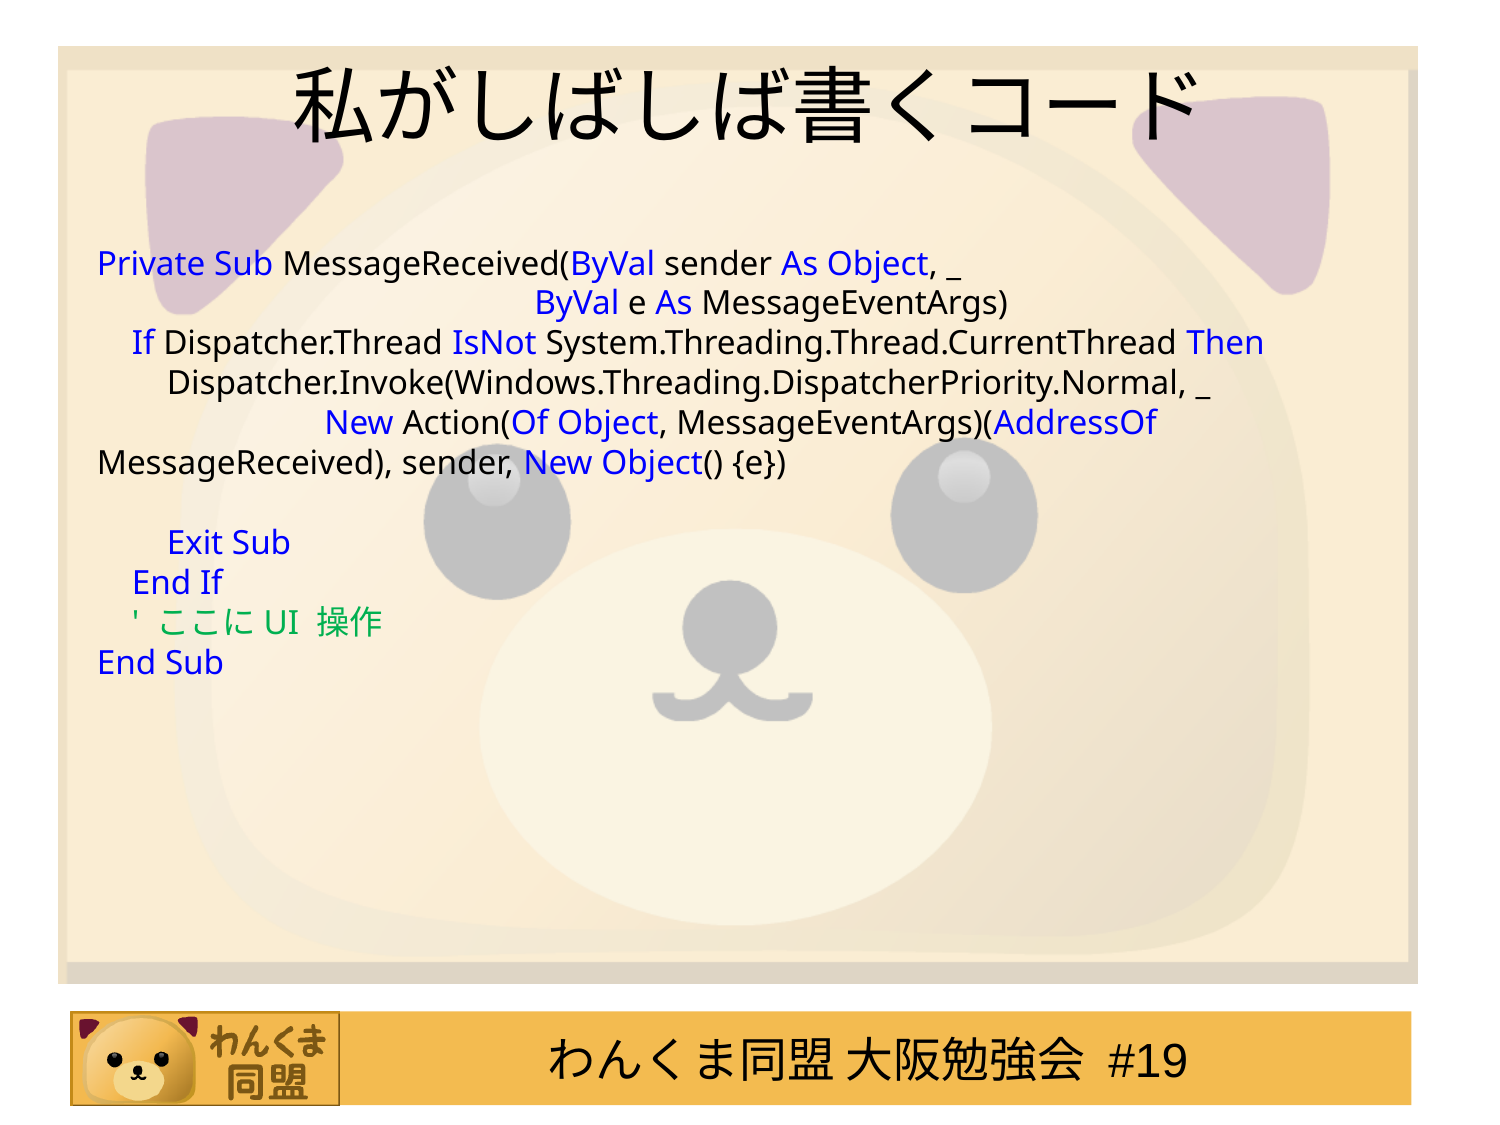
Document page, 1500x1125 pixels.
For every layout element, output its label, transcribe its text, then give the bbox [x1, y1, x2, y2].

picture [70, 1011, 340, 1106]
picture [58, 46, 1418, 984]
text_box Private Sub MessageReceived(ByVal sender As Object, _ ByVal e As MessageEventArgs) If Dispatcher.Thread IsNot System.Threading.Thread.CurrentThread Then Dispatcher.Invoke(Windows.Threading.DispatcherPriority.Normal, _ New Action(Of Object, MessageEventArgs)(AddressOf MessageReceived), sender, New Object() {e}) Exit Sub End If ' ここにUI 操作 End Sub [82, 234, 1395, 689]
title 私がしばしば書くコード [74, 44, 1426, 162]
